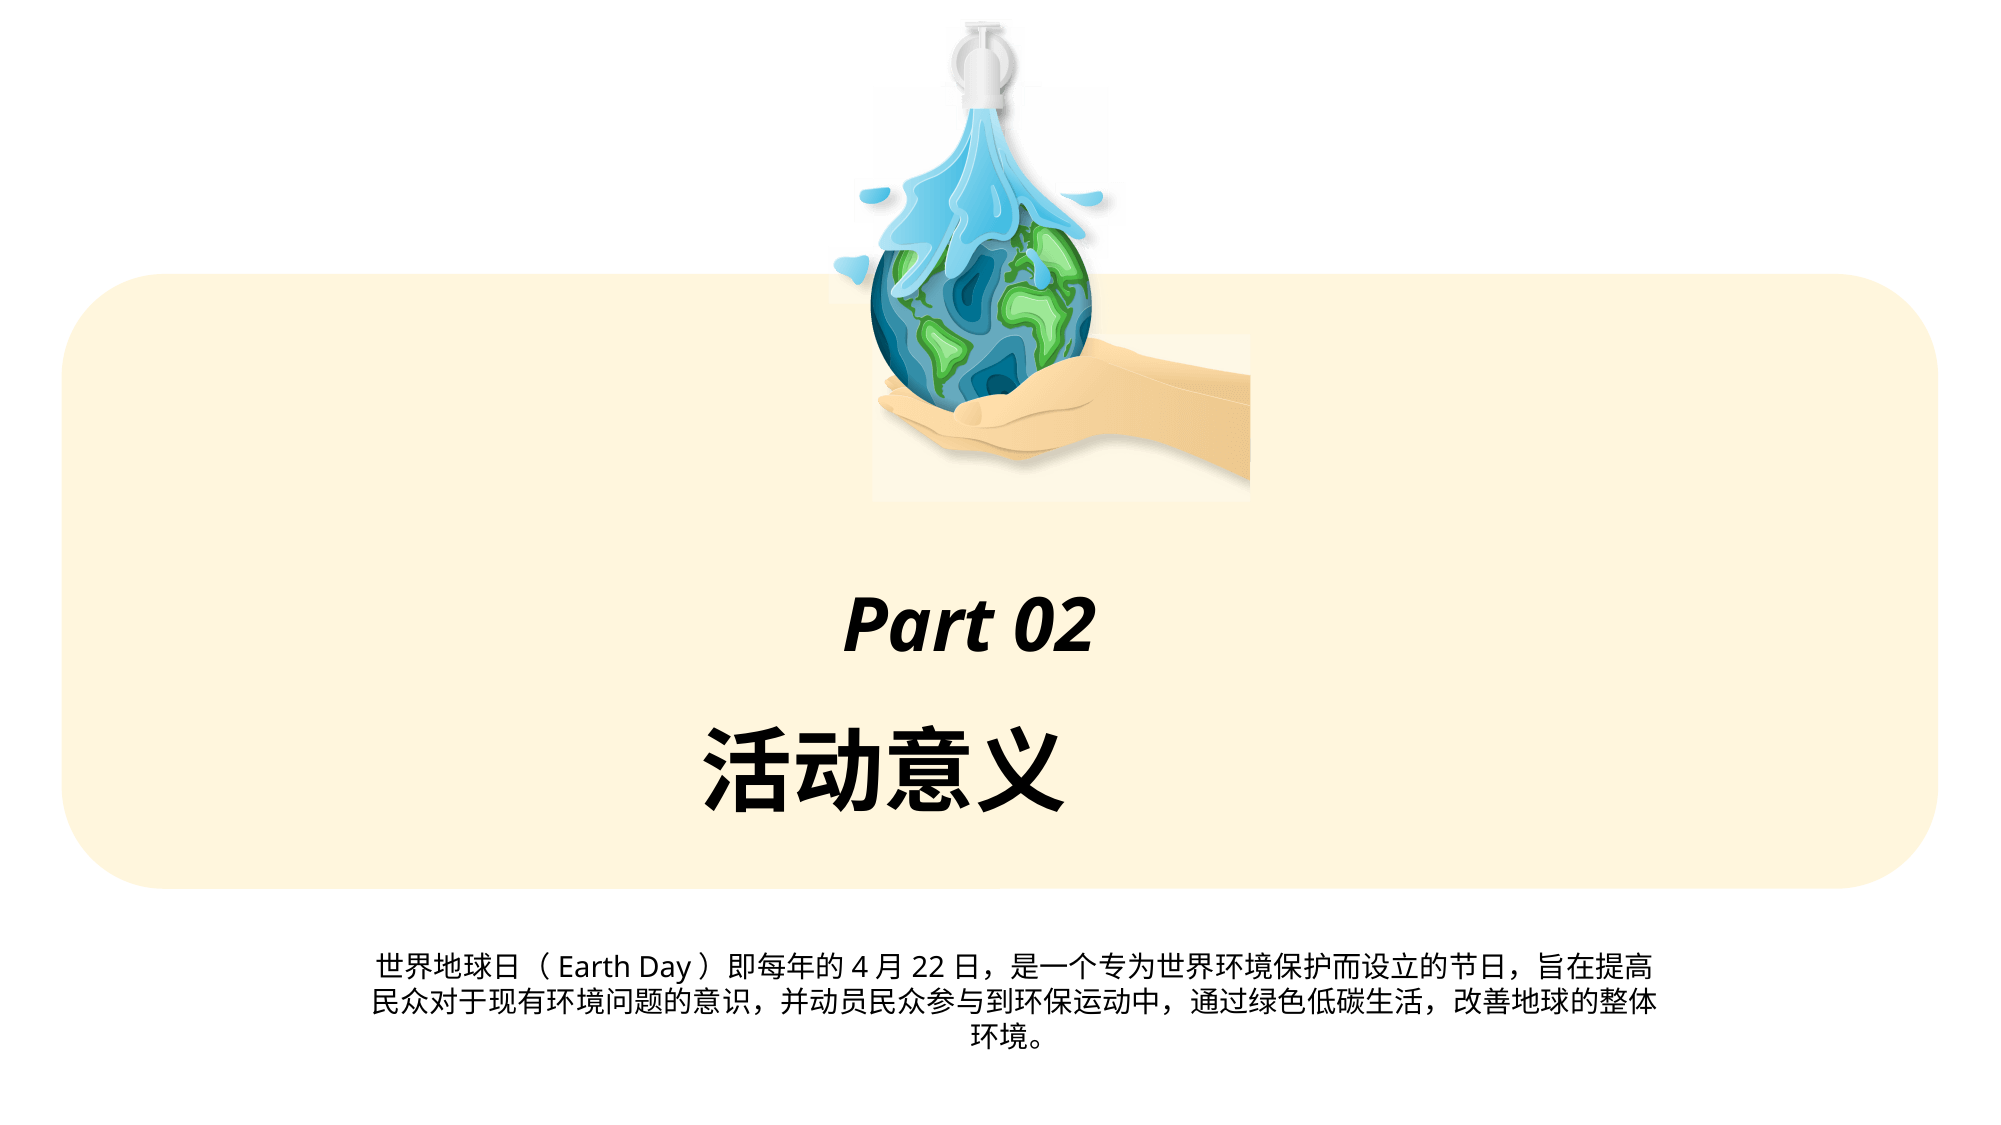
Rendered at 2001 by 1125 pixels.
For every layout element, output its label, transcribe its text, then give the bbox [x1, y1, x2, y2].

text_box 活动意义 [685, 705, 1276, 831]
text_box Part 02 [827, 595, 1134, 675]
picture [706, 0, 1373, 595]
text_box 世界地球日（Earth Day）即每年的4月22日，是一个专为世界环境保护而设立的节日，旨在提高民众对于现有环境问题的意识，并动员民众参与到环保运动中，通过绿色低碳生活，改善地球的整体环境。 [351, 940, 1679, 1061]
text_box [60, 272, 1940, 890]
